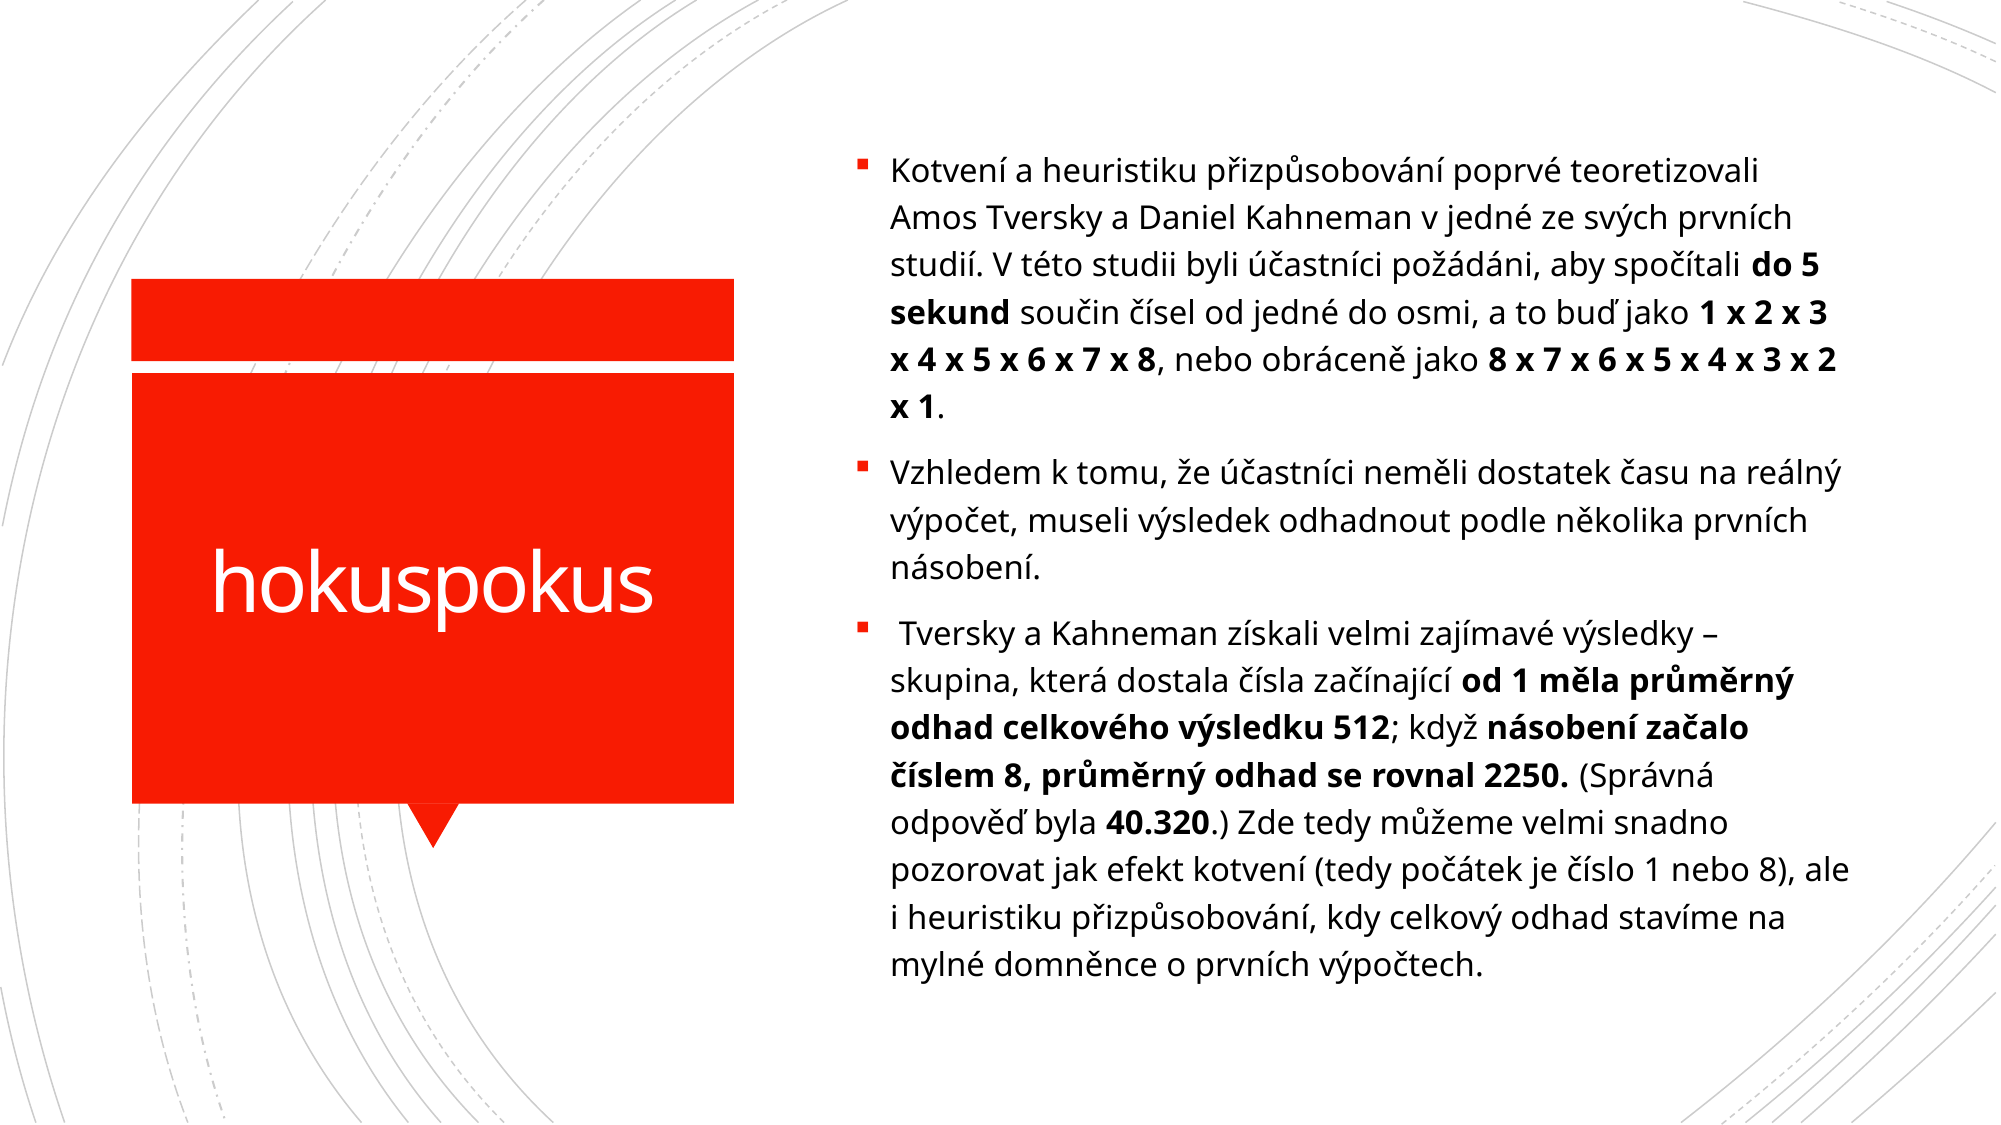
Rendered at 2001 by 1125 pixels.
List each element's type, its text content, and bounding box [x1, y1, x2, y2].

title hokuspokus [145, 385, 720, 789]
list Kotvení a heuristiku přizpůsobování poprvé teoretizovali Amos Tversky a Daniel Kahneman v jedné ze svých prvních studií. V této studii byli účastníci požádáni, aby spočítali do 5 sekund součin čísel od jedné do osmi, a to buď jako 1 x 2 x 3 x 4 x 5 x 6 x 7 x 8, nebo obráceně jako 8 x 7 x 6 x 5 x 4 x 3 x 2 x 1. Vzhledem k tomu, že účastníci neměli dostatek času na reálný výpočet, museli výsledek odhadnout podle několika prvních násobení. Tversky a Kahneman získali velmi zajímavé výsledky – skupina, která dostala čísla začínající od 1 měla průměrný odhad celkového výsledku 512; když násobení začalo číslem 8, průměrný odhad se rovnal 2250. (Správná odpověď byla 40.320.) Zde tedy můžeme velmi snadno pozorovat jak efekt kotvení (tedy počátek je číslo 1 nebo 8), ale i heuristiku přizpůsobování, kdy celkový odhad stavíme na mylné domněnce o prvních výpočtech. [839, 131, 1871, 993]
